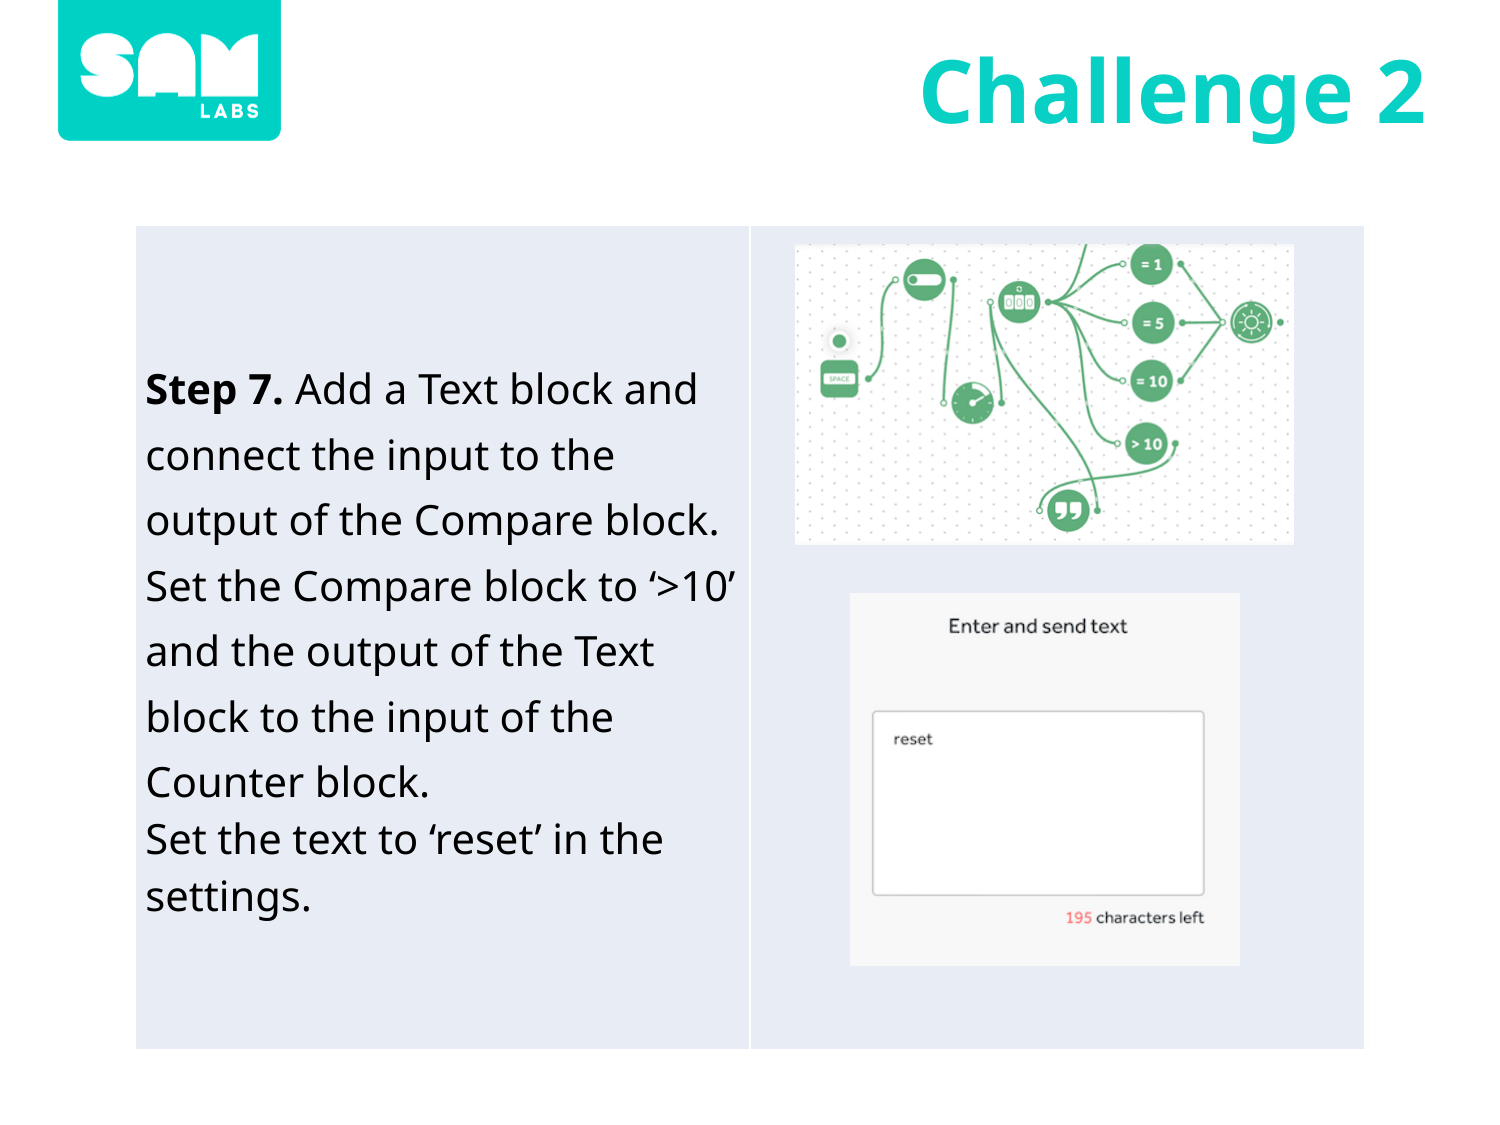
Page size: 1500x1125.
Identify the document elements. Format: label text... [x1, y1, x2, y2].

text_box Challenge 2 [286, 39, 1427, 142]
picture [849, 593, 1240, 966]
table_header [751, 226, 1364, 1049]
picture [795, 244, 1295, 545]
picture [0, 0, 281, 142]
table_header Step 7. Add a Text block and connect the input to the output of the Compare block. Set the Compare block to ‘>10’ and the output of the Text block to the input of the Counter block. Set the text to ‘reset’ in the settings. [136, 226, 749, 1049]
